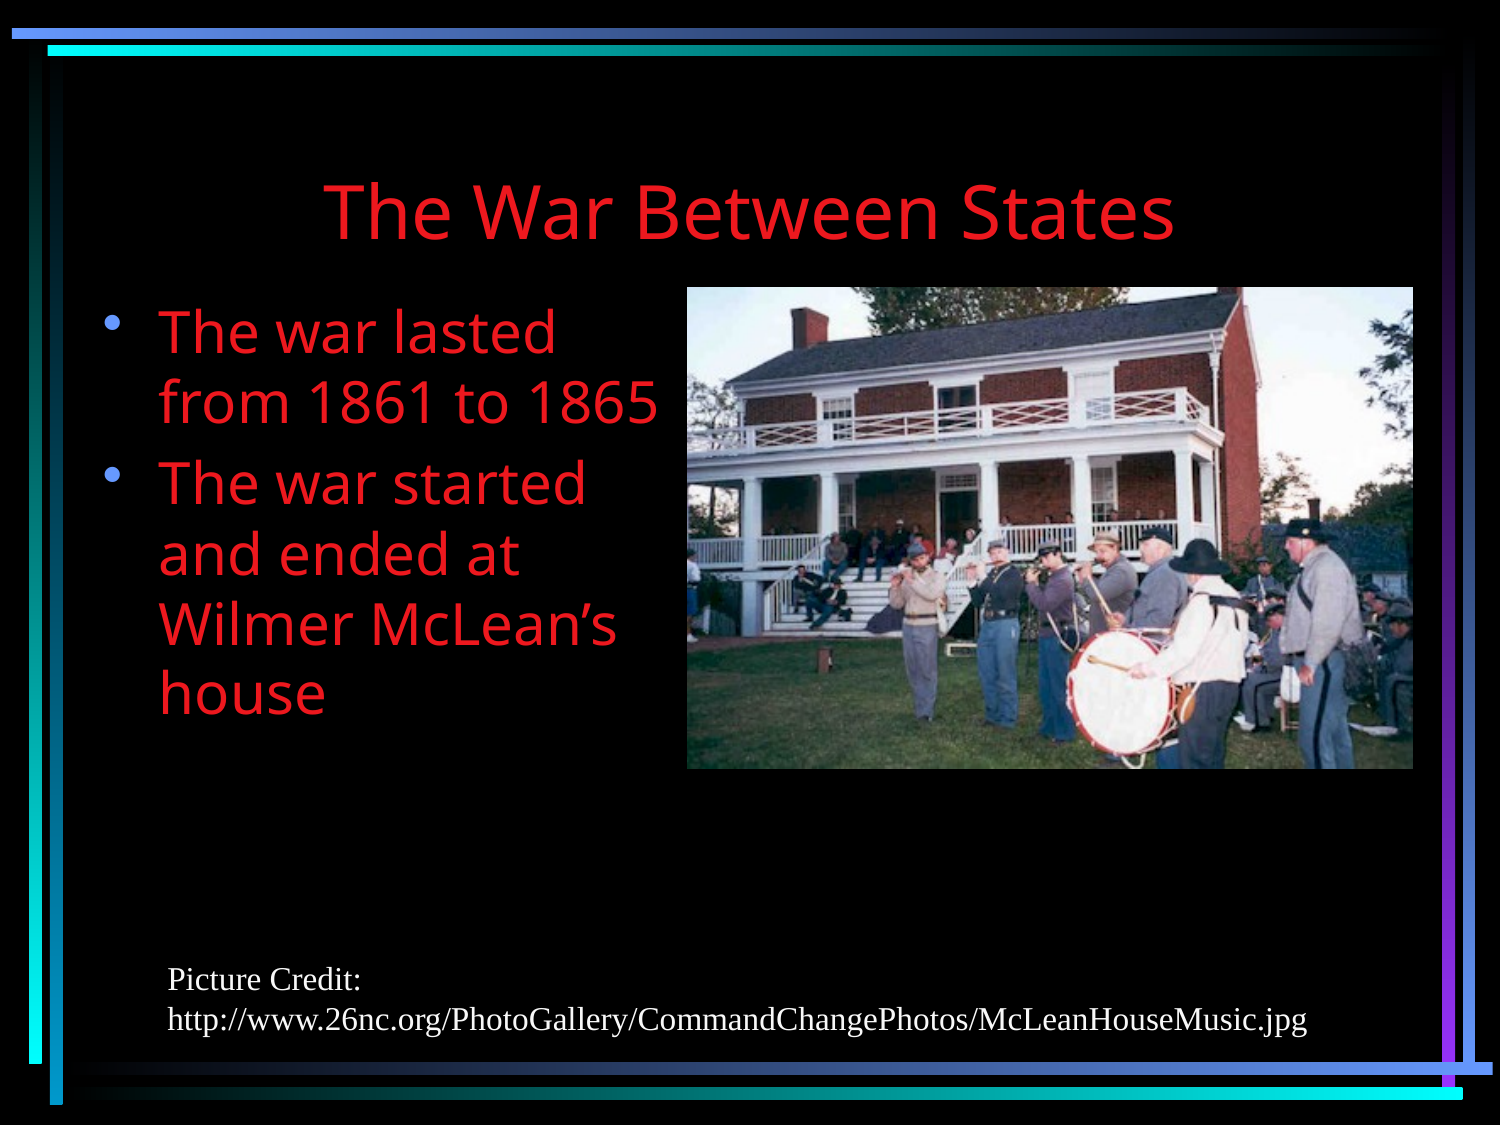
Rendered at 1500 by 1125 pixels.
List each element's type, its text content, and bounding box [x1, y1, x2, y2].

title The War Between States [112, 99, 1388, 263]
list The war lasted from 1861 to 1865 The war started and ended at Wilmer McLean’s house [87, 287, 713, 976]
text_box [687, 287, 1413, 770]
text_box Picture Credit: http://www.26nc.org/PhotoGallery/CommandChangePhotos/McLeanHouseMusic.jpg [152, 949, 1325, 1045]
